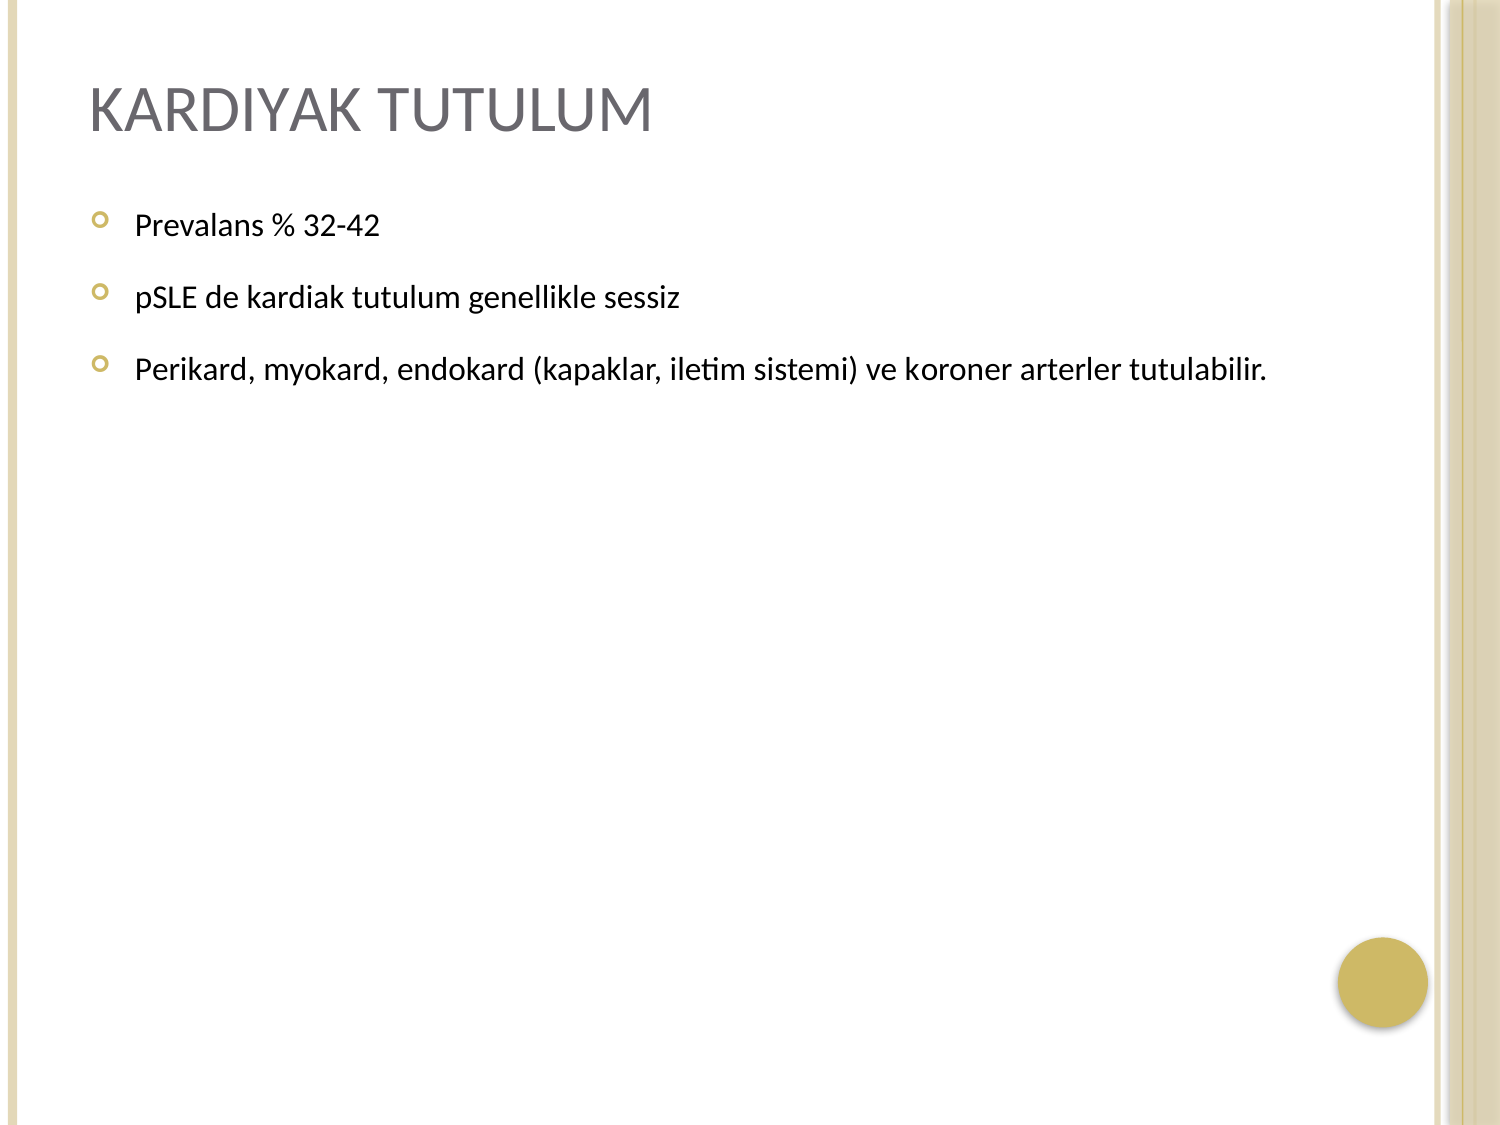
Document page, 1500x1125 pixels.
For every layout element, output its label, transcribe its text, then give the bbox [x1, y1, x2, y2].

list Prevalans % 32-42 pSLE de kardiak tutulum genellikle sessiz Perikard, myokard, endokard (kapaklar, iletim sistemi) ve koroner arterler tutulabilir. [75, 175, 1383, 1062]
title Kardiyak tutulum [75, 45, 1300, 153]
